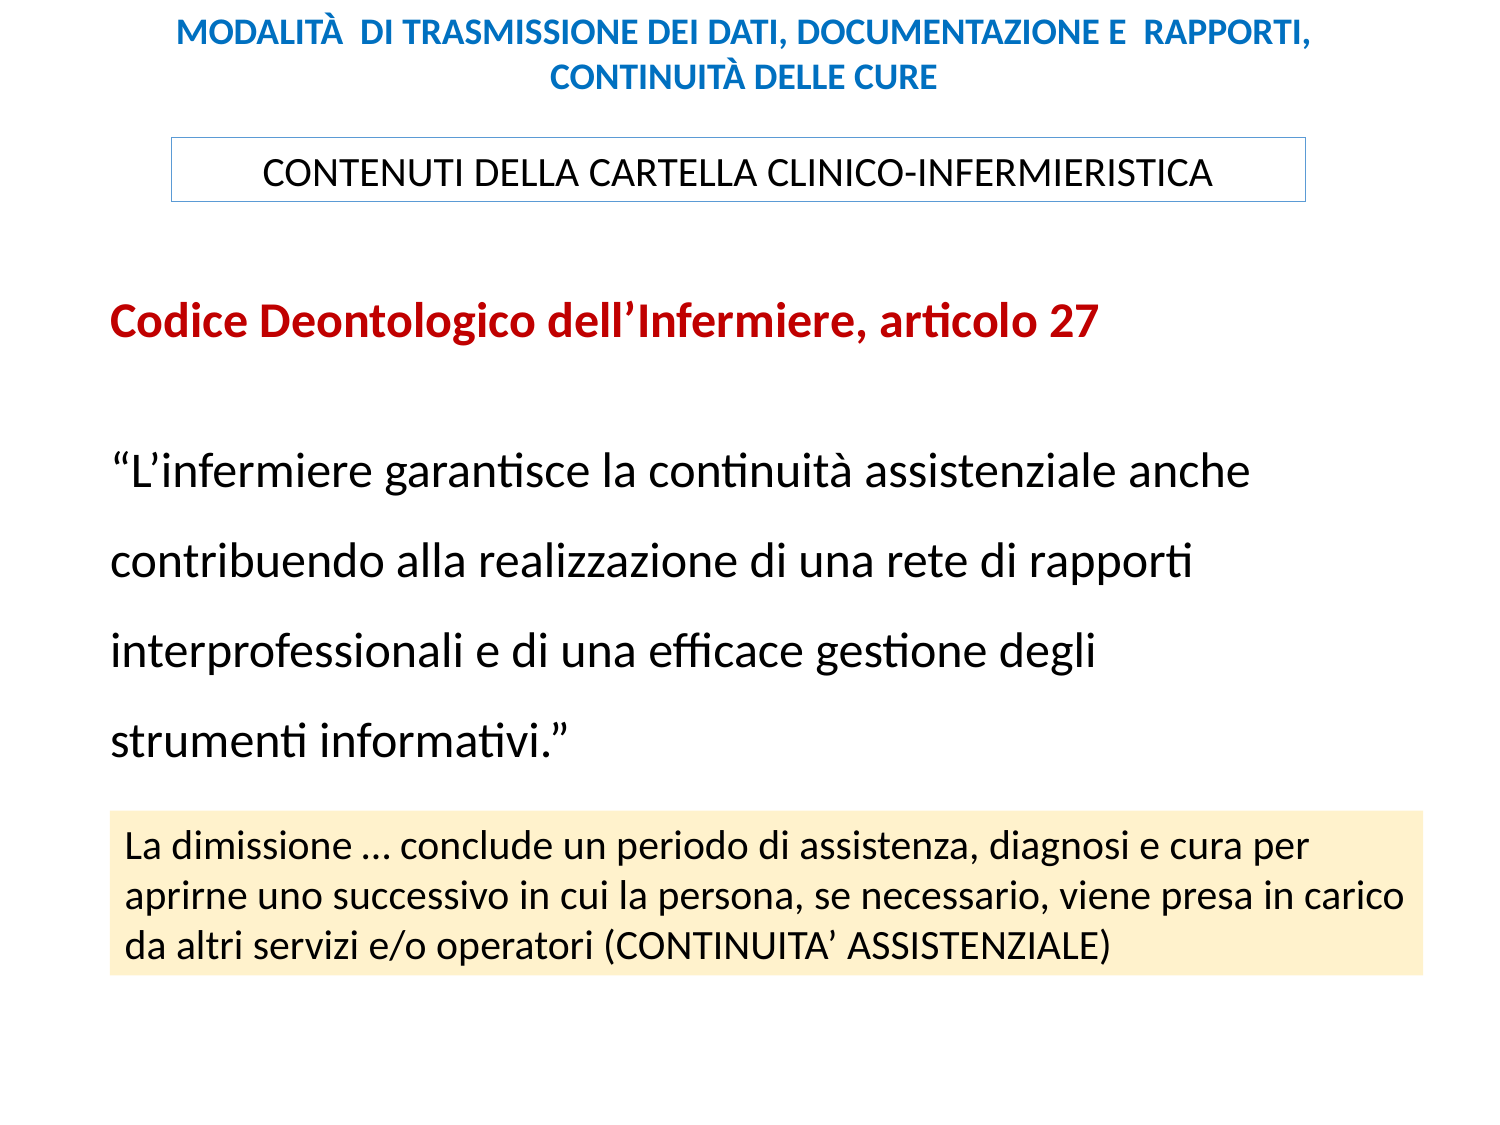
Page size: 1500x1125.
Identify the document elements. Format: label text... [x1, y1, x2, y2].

text_box La dimissione … conclude un periodo di assistenza, diagnosi e cura per aprirne uno successivo in cui la persona, se necessario, viene presa in carico da altri servizi e/o operatori (CONTINUITA’ ASSISTENZIALE) [109, 810, 1424, 976]
text_box MODALITÀ DI TRASMISSIONE DEI DATI, DOCUMENTAZIONE E RAPPORTI, CONTINUITÀ DELLE CURE [64, 0, 1424, 105]
text_box CONTENUTI DELLA CARTELLA CLINICO-INFERMIERISTICA [171, 137, 1306, 202]
text_box Codice Deontologico dell’Infermiere, articolo 27 “L’infermiere garantisce la continuità assistenziale anche contribuendo alla realizzazione di una rete di rapporti interprofessionali e di una efficace gestione degli strumenti informativi.” [109, 287, 1304, 810]
